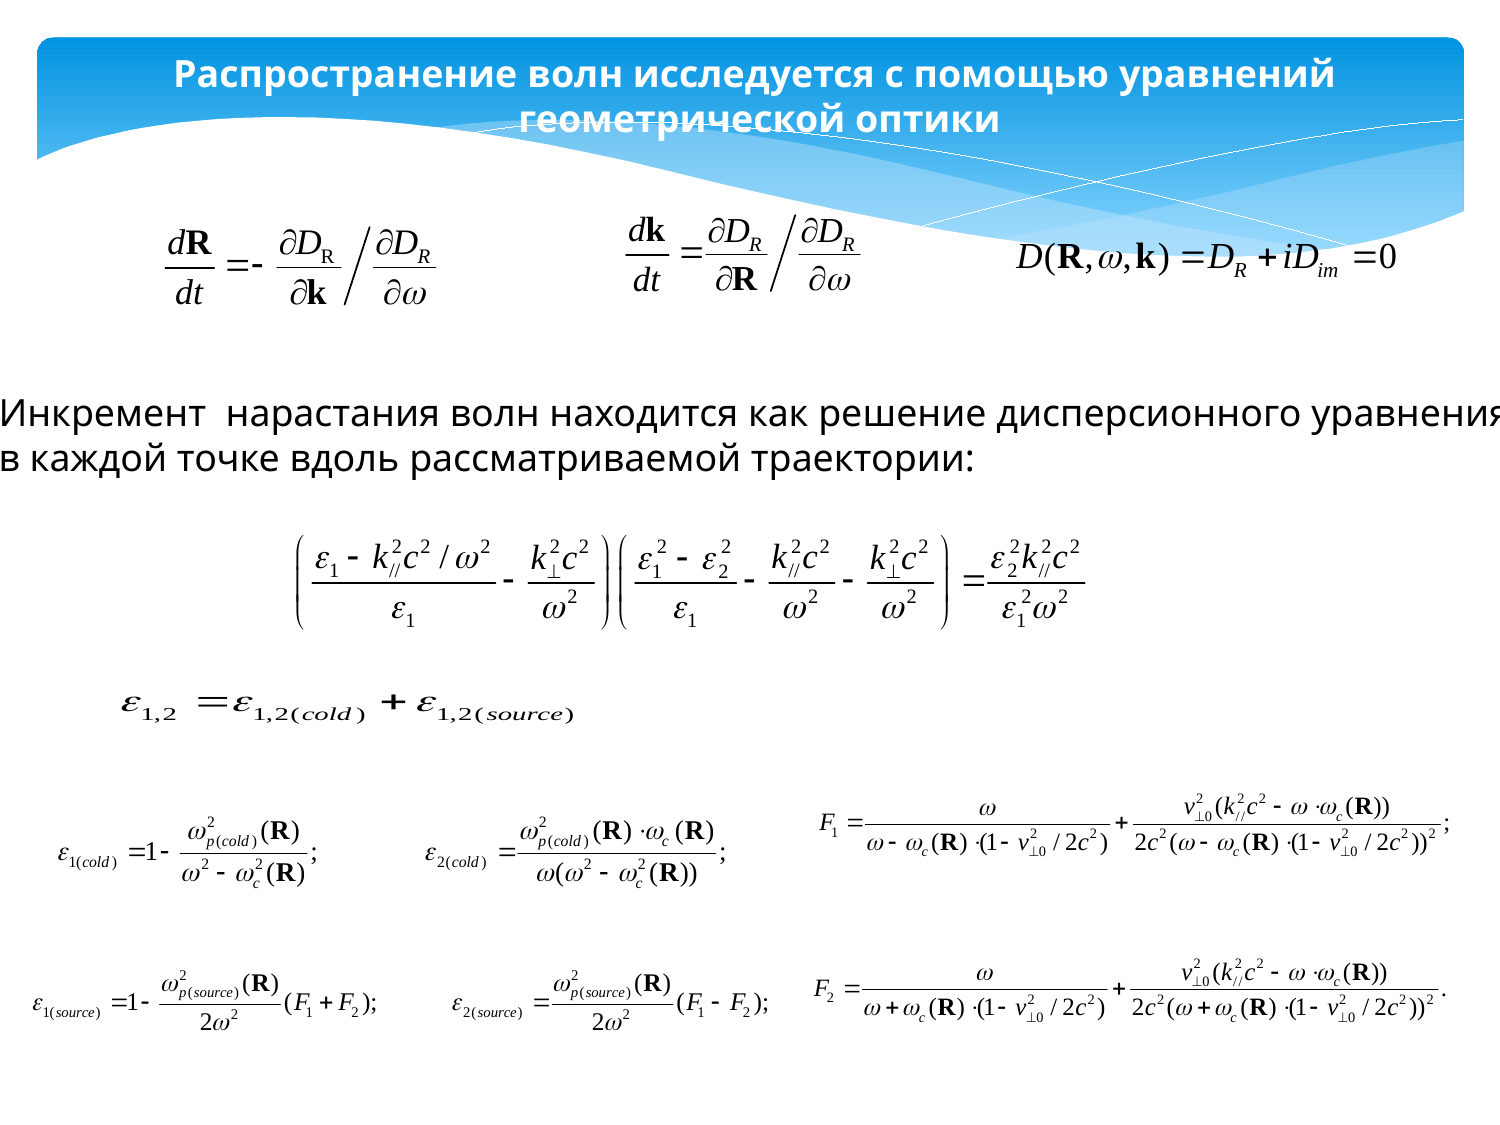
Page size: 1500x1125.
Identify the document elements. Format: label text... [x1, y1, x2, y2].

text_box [289, 526, 1092, 639]
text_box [814, 786, 1455, 863]
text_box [808, 951, 1451, 1028]
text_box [1009, 231, 1403, 287]
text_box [27, 963, 774, 1037]
text_box Инкремент нарастания волн находится как решение дисперсионного уравнения в каждой точке вдоль рассматриваемой траектории: [0, 381, 1500, 486]
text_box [159, 219, 444, 313]
text_box Распространение волн исследуется с помощью уравнений геометрической оптики [158, 42, 1352, 148]
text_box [619, 207, 869, 299]
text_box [52, 810, 731, 895]
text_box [111, 680, 585, 731]
